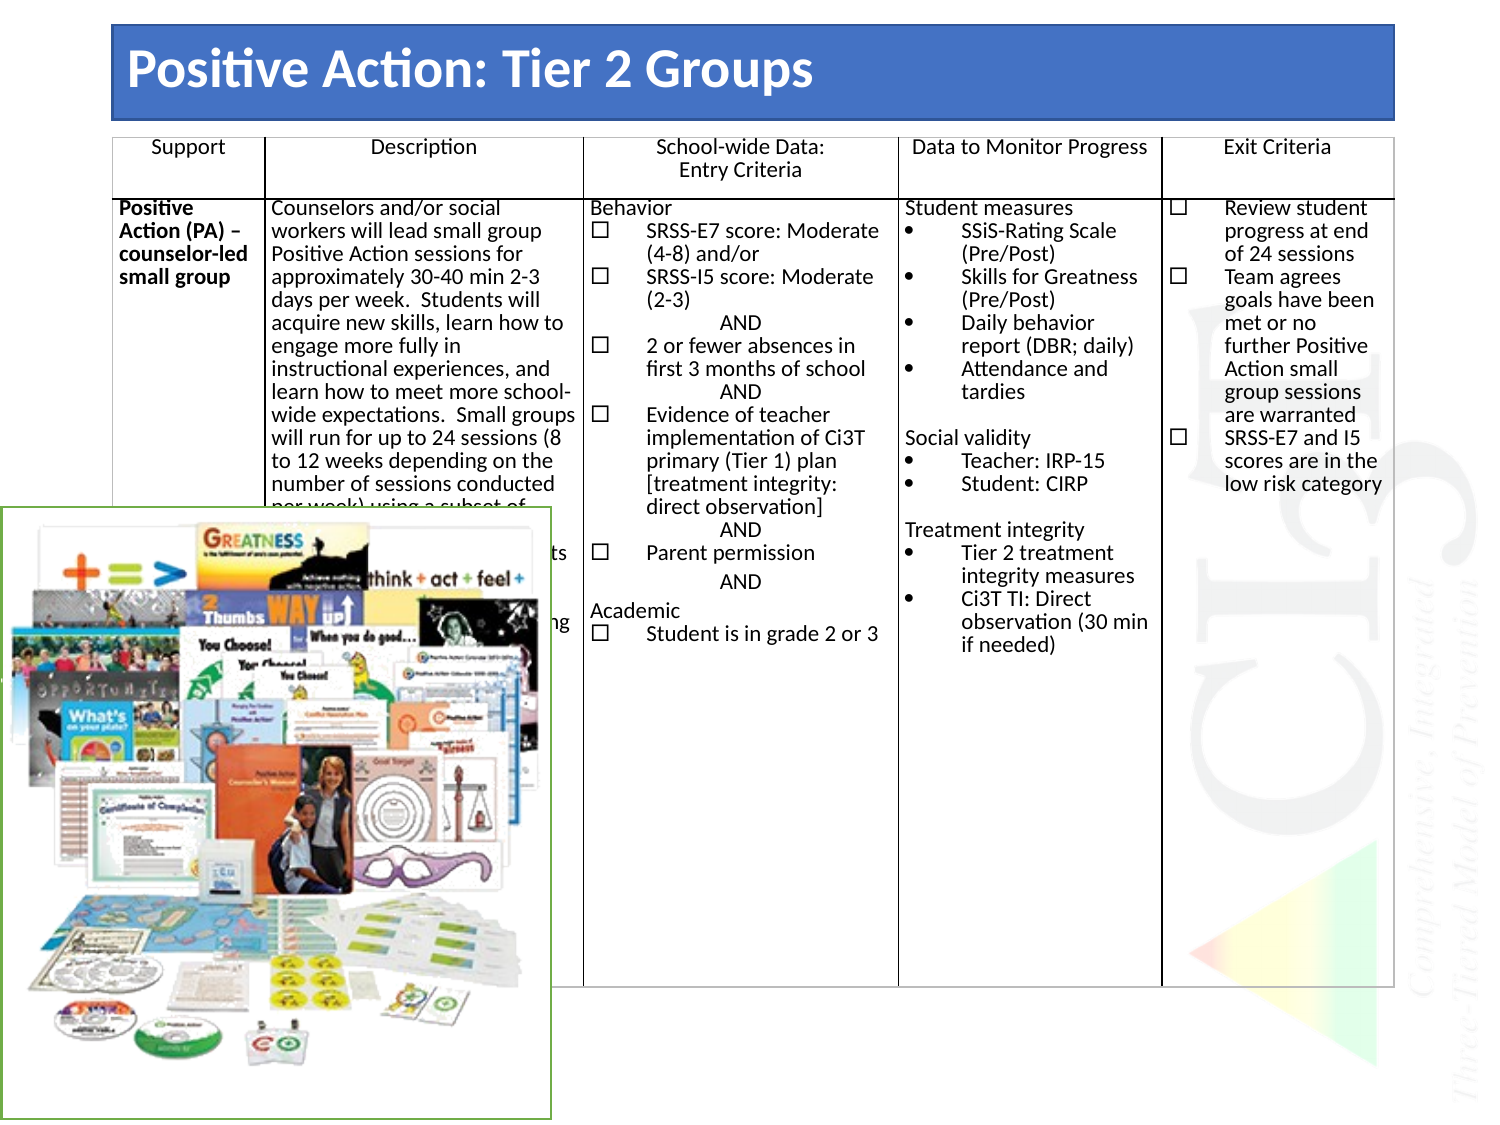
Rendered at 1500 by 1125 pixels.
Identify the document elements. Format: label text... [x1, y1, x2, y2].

table_header Data to Monitor Progress [899, 138, 1161, 198]
table_cell Counselors and/or social workers will lead small group Positive Action sessions for approximately 30-40 min 2-3 days per week. Students will acquire new skills, learn how to engage more fully in instructional experiences, and learn how to meet more school-wide expectations. Small groups will run for up to 24 sessions (8 to 12 weeks depending on the number of sessions conducted per week) using a subset of Positive Action lessons appropriate for student skillsets as identified using Skills For Greatness (teacher, counselor, parent versions) and SSiS-Rating Scale (teacher and parent version). [266, 200, 583, 986]
table_cell Behavior SRSS-E7 score: Moderate (4-8) and/or SRSS-I5 score: Moderate (2-3) AND 2 or fewer absences in first 3 months of school AND Evidence of teacher implementation of Ci3T primary (Tier 1) plan [treatment integrity: direct observation] AND Parent permission AND Academic Student is in grade 2 or 3 [584, 200, 898, 986]
table_header Exit Criteria [1163, 138, 1393, 198]
table_cell Positive Action (PA) – counselor-led small group [113, 200, 264, 506]
table_header School-wide Data: Entry Criteria [584, 138, 898, 198]
table_header Support [113, 138, 264, 198]
table_header Description [266, 138, 583, 198]
table_cell Student measures SSiS-Rating Scale (Pre/Post) Skills for Greatness (Pre/Post) Daily behavior report (DBR; daily) Attendance and tardies Social validity Teacher: IRP-15 Student: CIRP Treatment integrity Tier 2 treatment integrity measures Ci3T TI: Direct observation (30 min if needed) [899, 200, 1161, 986]
title Positive Action: Tier 2 Groups [111, 24, 1395, 121]
table_cell Review student progress at end of 24 sessions Team agrees goals have been met or no further Positive Action small group sessions are warranted SRSS-E7 and I5 scores are in the low risk category [1163, 200, 1393, 986]
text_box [1, 507, 552, 1120]
